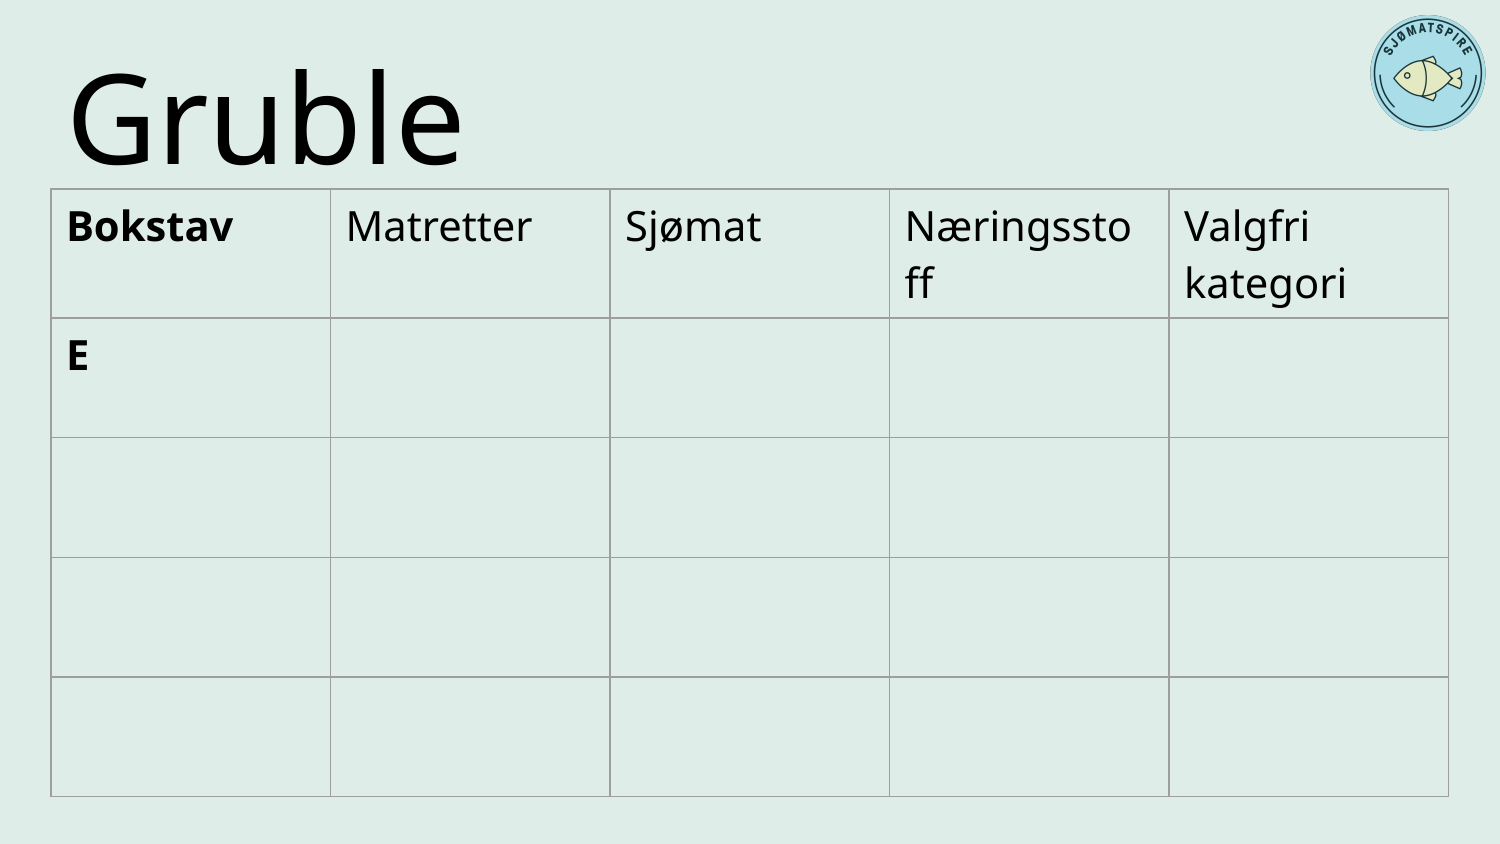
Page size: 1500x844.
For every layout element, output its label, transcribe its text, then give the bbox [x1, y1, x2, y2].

table_cell [890, 558, 1168, 676]
table_header Næringsstoff [890, 190, 1168, 317]
picture [1352, 0, 1500, 147]
table_header Sjømat [611, 190, 889, 317]
table_cell [1170, 319, 1448, 437]
table_header Matretter [331, 190, 609, 317]
table_cell [1170, 438, 1448, 557]
table_cell [890, 319, 1168, 437]
table_cell [1170, 558, 1448, 676]
table_cell [52, 678, 330, 796]
table_header Bokstav [52, 190, 330, 317]
table_cell [611, 558, 889, 676]
table_cell E [52, 319, 330, 437]
table_cell [611, 438, 889, 557]
table_cell [331, 678, 609, 796]
title Gruble [51, 24, 1347, 119]
table_cell [331, 438, 609, 557]
table_header Valgfri kategori [1170, 190, 1448, 317]
table_cell [331, 319, 609, 437]
table_cell [331, 558, 609, 676]
table_cell [611, 319, 889, 437]
table_cell [52, 558, 330, 676]
table_cell [890, 438, 1168, 557]
table_cell [611, 678, 889, 796]
table_cell [52, 438, 330, 557]
table_cell [1170, 678, 1448, 796]
table_cell [890, 678, 1168, 796]
